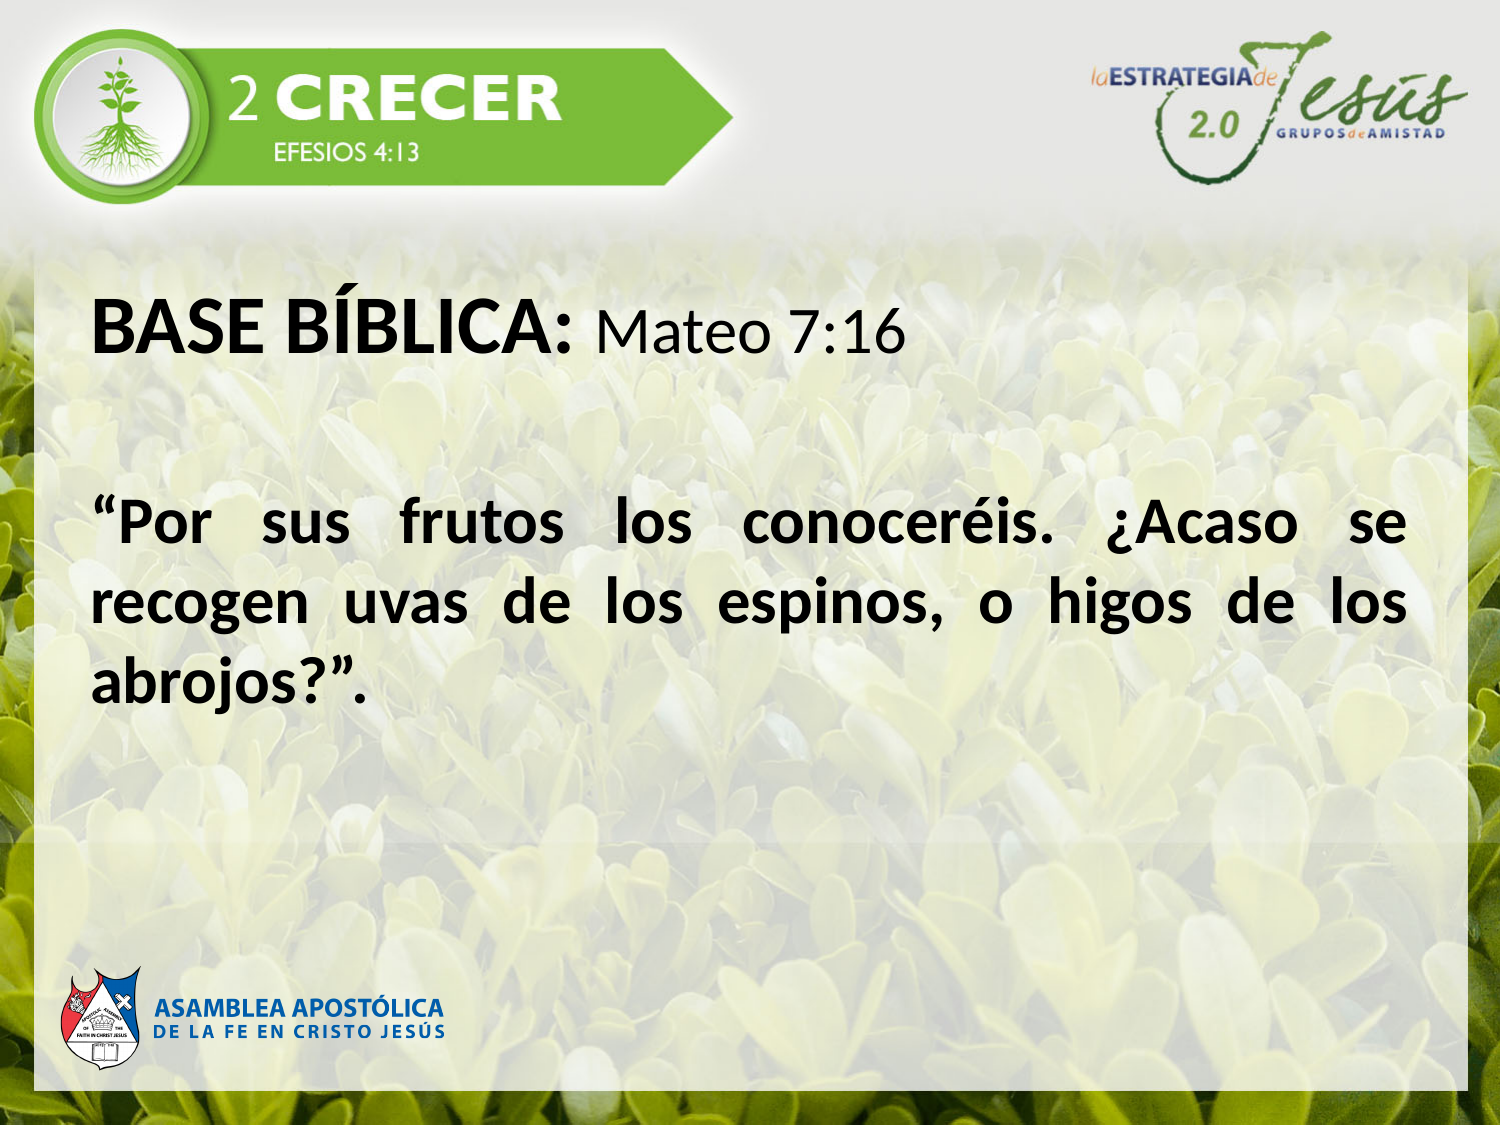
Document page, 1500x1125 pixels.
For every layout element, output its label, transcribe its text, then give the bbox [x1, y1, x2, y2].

picture [0, 0, 1500, 1125]
list BASE BÍBLICA: Mateo 7:16 “Por sus frutos los conoceréis. ¿Acaso se recogen uvas de los espinos, o higos de los abrojos?”. [75, 262, 1425, 1005]
